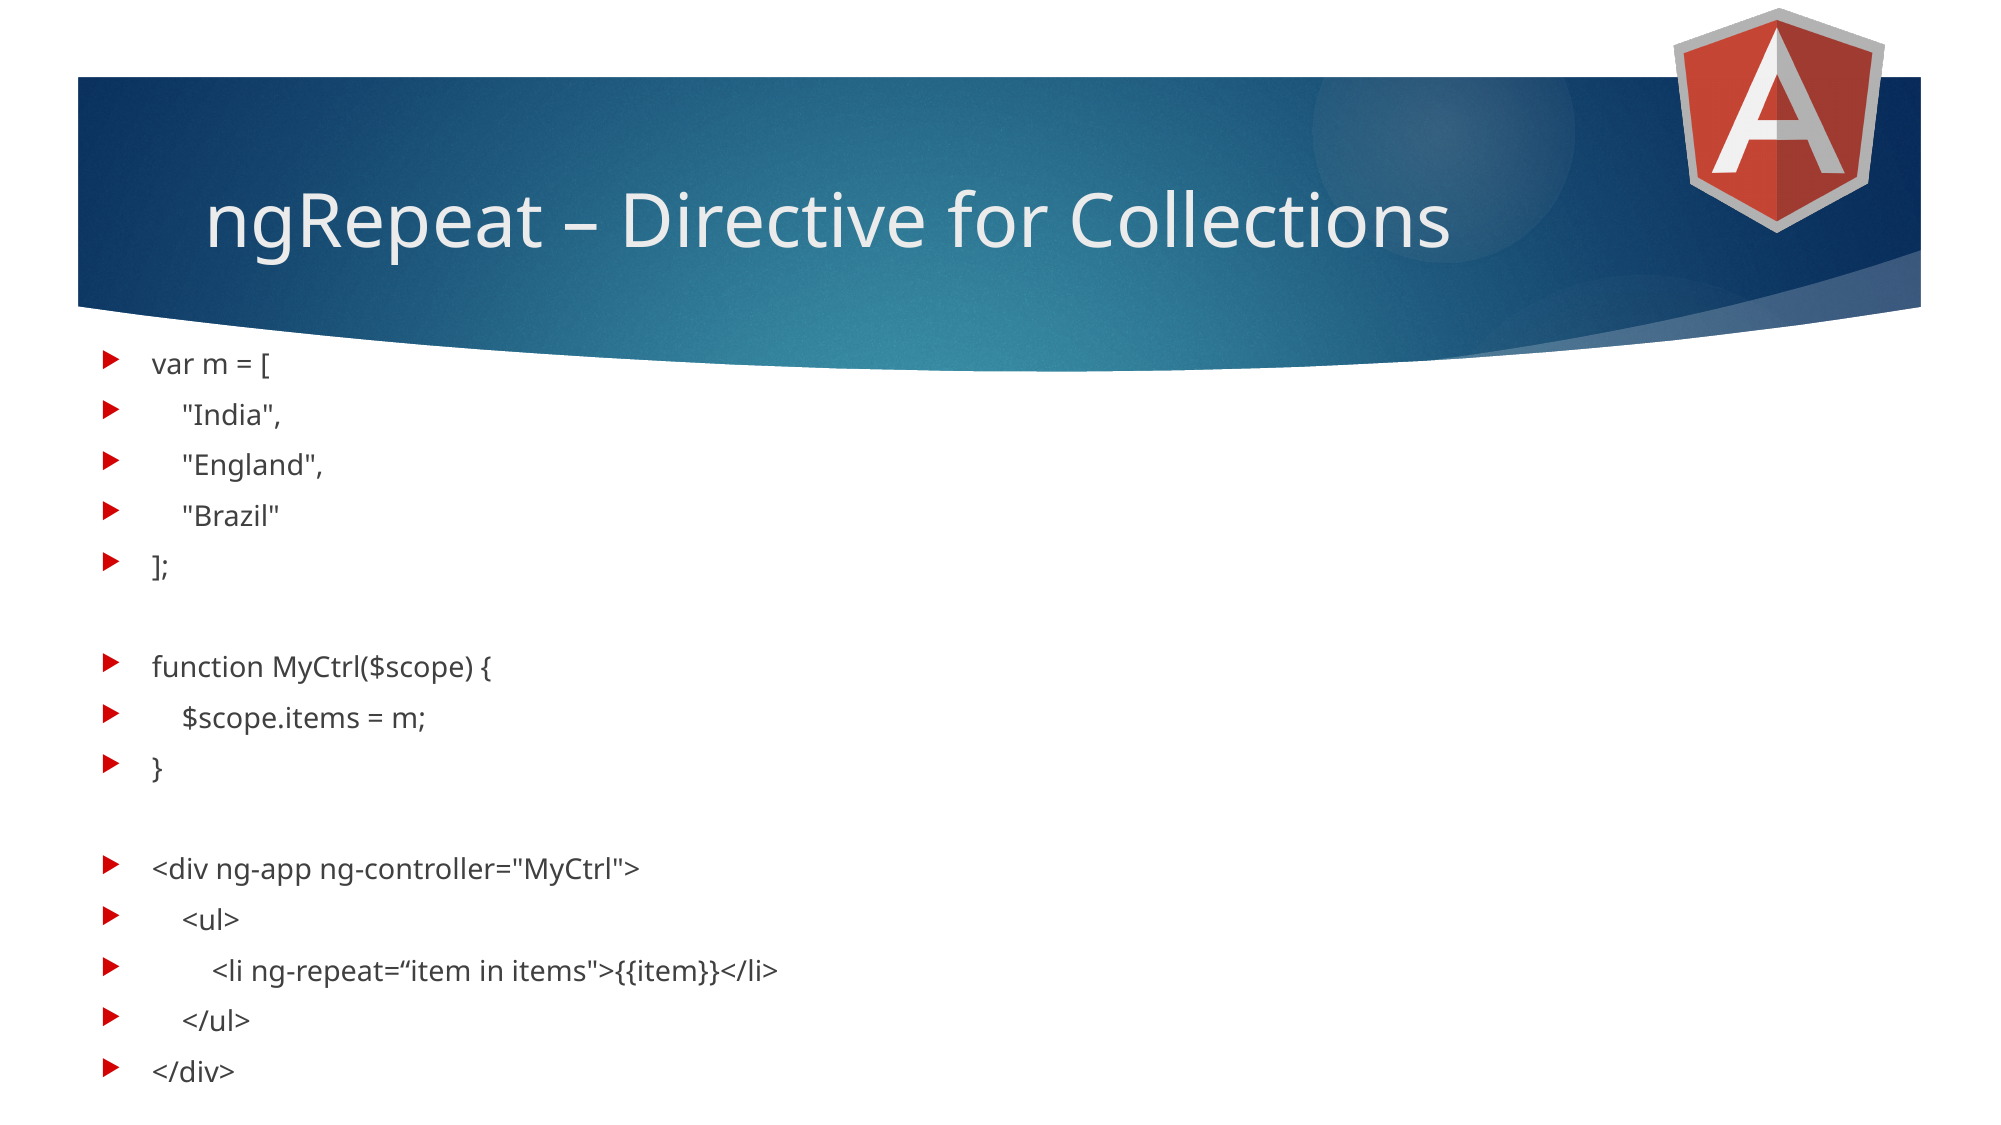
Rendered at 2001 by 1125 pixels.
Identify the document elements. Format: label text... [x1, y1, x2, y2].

title ngRepeat – Directive for Collections [189, 159, 1627, 276]
picture [1673, 8, 1885, 234]
list var m = [ "India", "England", "Brazil" ]; function MyCtrl($scope) { $scope.items = m; } <div ng-app ng-controller="MyCtrl"> <ul> <li ng-repeat=“item in items">{{item}}</li> </ul> </div> [85, 338, 1964, 1105]
